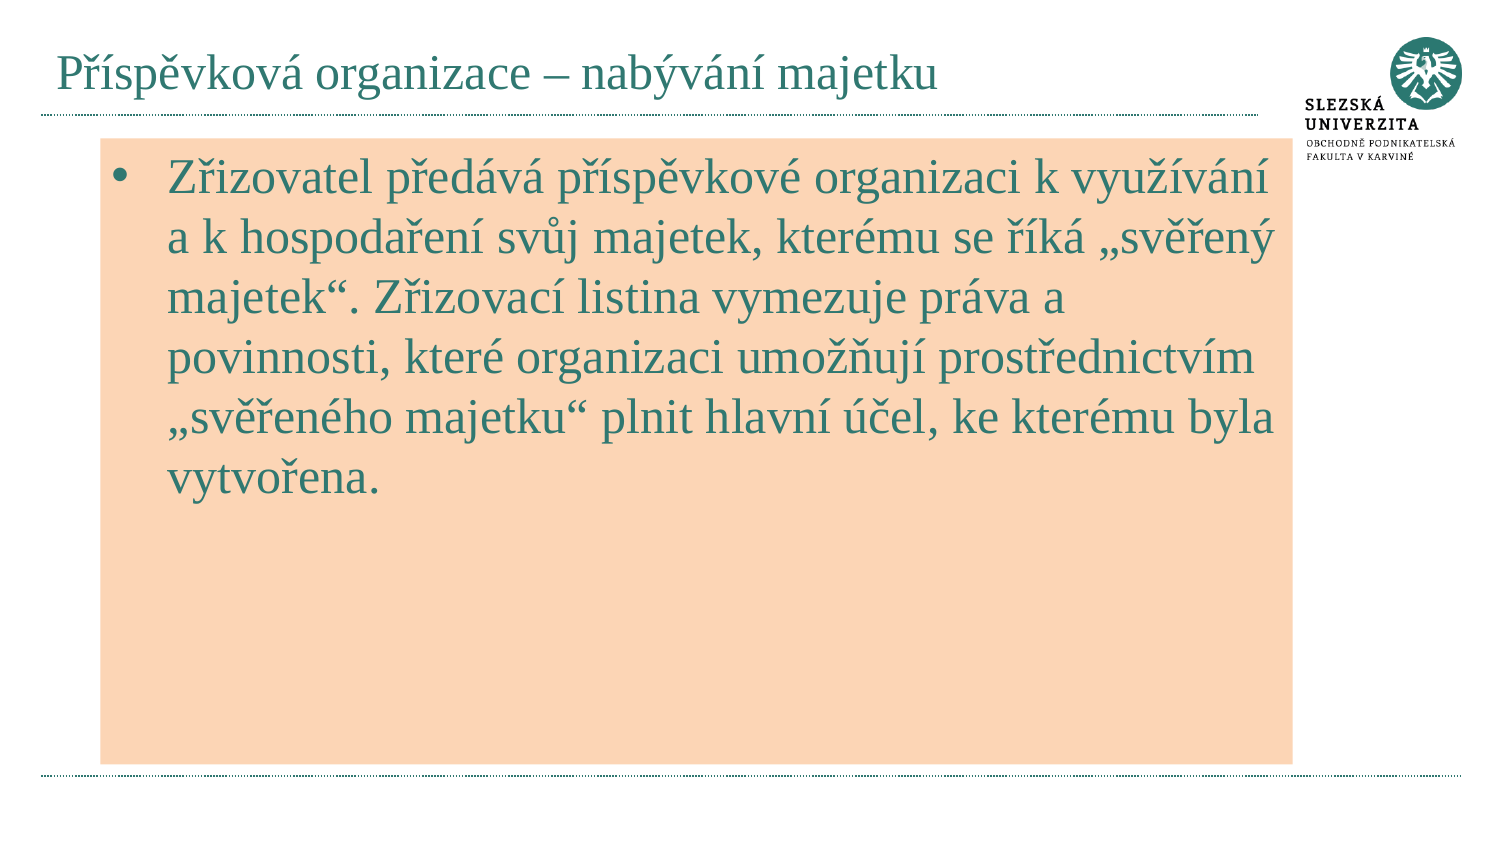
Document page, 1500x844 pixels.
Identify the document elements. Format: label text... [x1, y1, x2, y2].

picture [1305, 37, 1462, 160]
title Příspěvková organizace – nabývání majetku [41, 32, 1247, 116]
text_box Zřizovatel předává příspěvkové organizaci k využívání a k hospodaření svůj majetek, kterému se říká „svěřený majetek“. Zřizovací listina vymezuje práva a povinnosti, které organizaci umožňují prostřednictvím „svěřeného majetku“ plnit hlavní účel, ke kterému byla vytvořena. [100, 138, 1293, 765]
